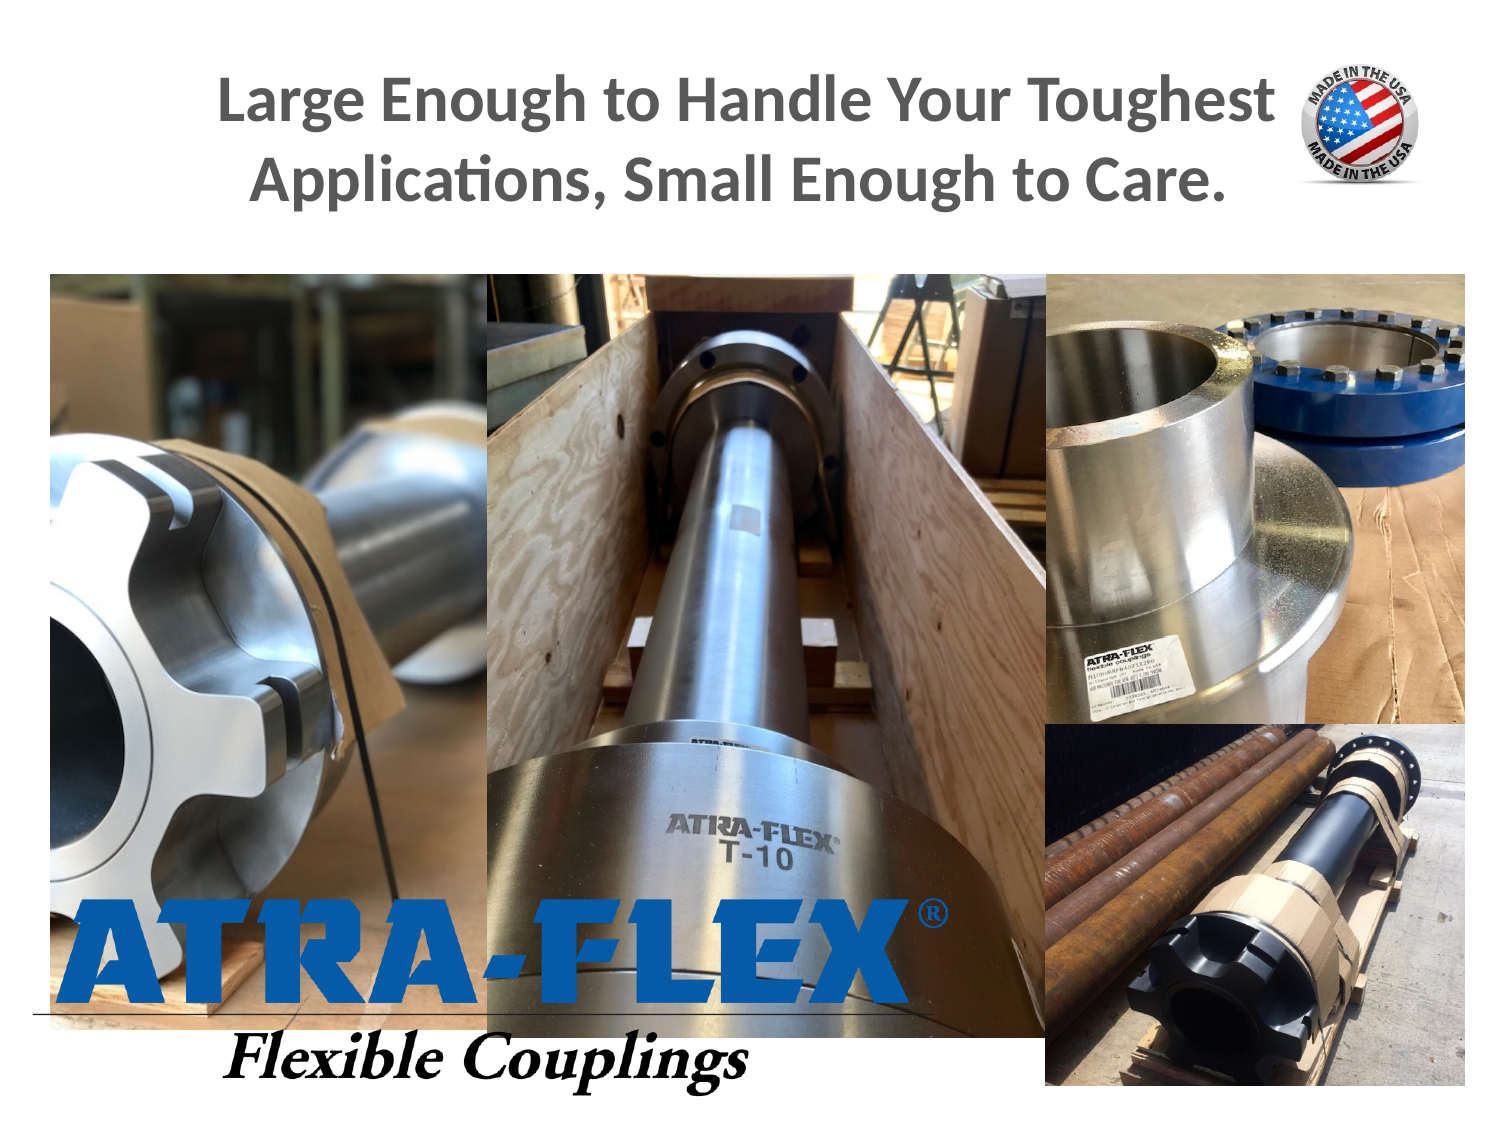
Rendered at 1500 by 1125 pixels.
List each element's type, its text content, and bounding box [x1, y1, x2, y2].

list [49, 274, 486, 848]
picture [1281, 49, 1436, 201]
title Large Enough to Handle Your Toughest Applications, Small Enough to Care. [50, 50, 1445, 221]
picture [12, 274, 1465, 1125]
